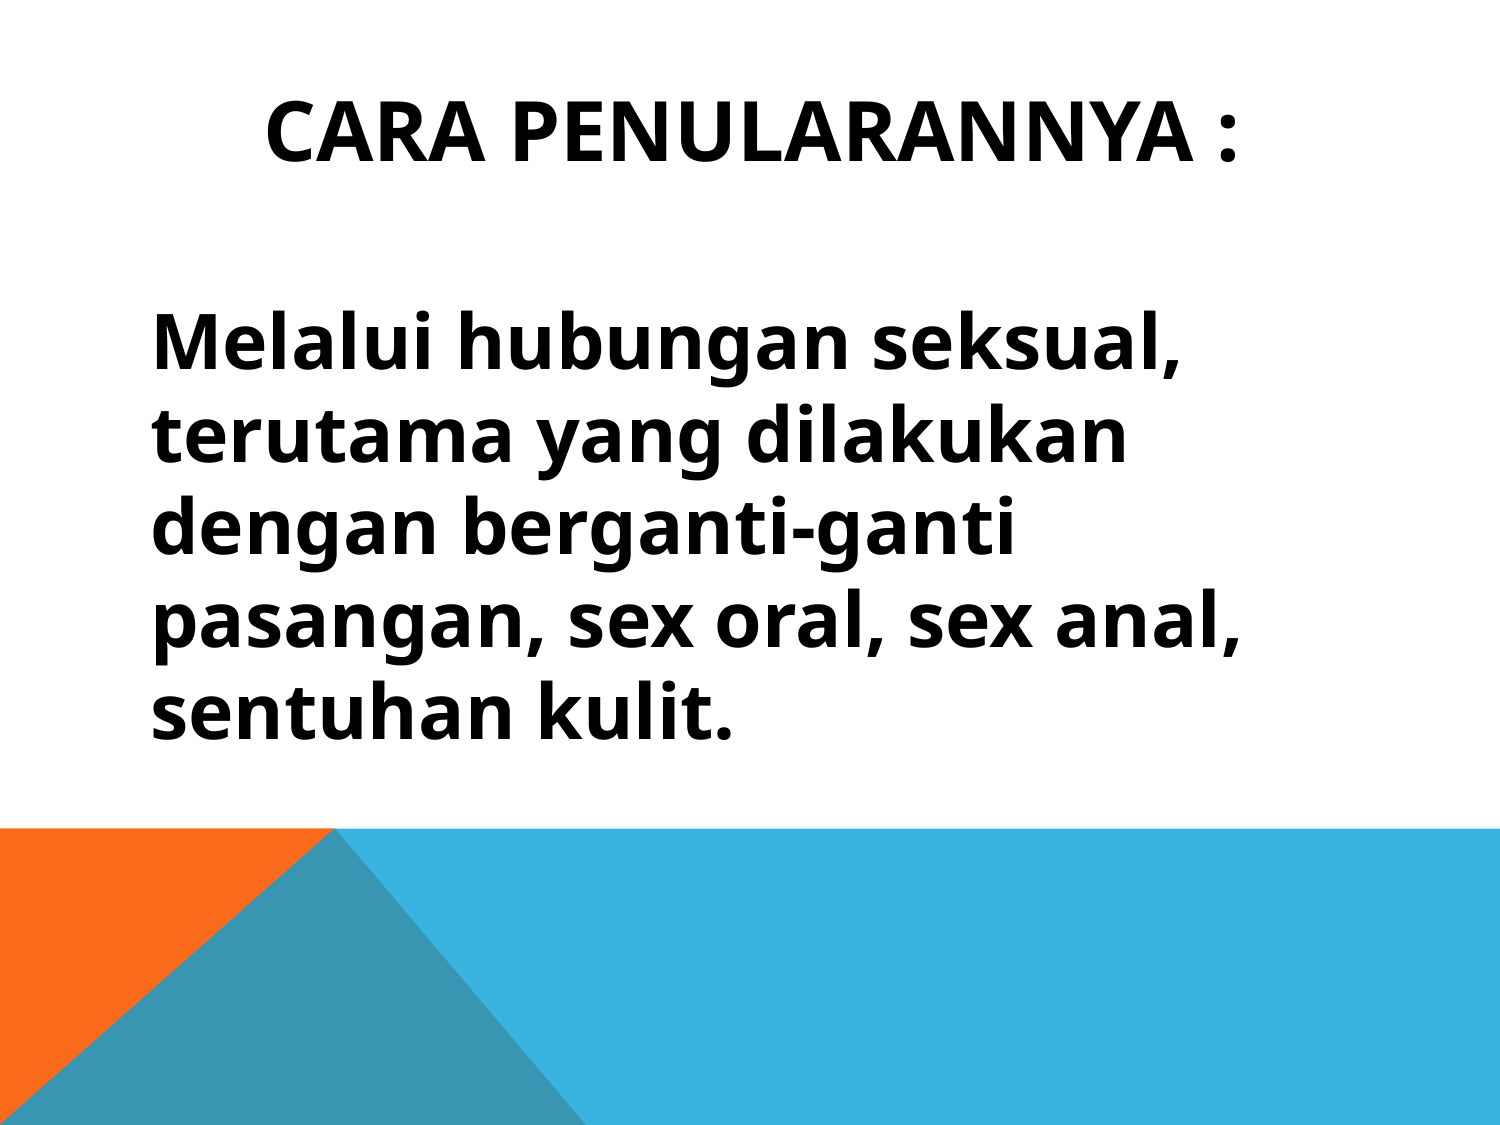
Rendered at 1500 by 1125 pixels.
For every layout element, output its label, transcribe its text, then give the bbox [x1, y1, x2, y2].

list Melalui hubungan seksual, terutama yang dilakukan dengan berganti-ganti pasangan, sex oral, sex anal, sentuhan kulit. [135, 180, 1369, 768]
title CARA PENULARANNYA : [135, 60, 1369, 180]
